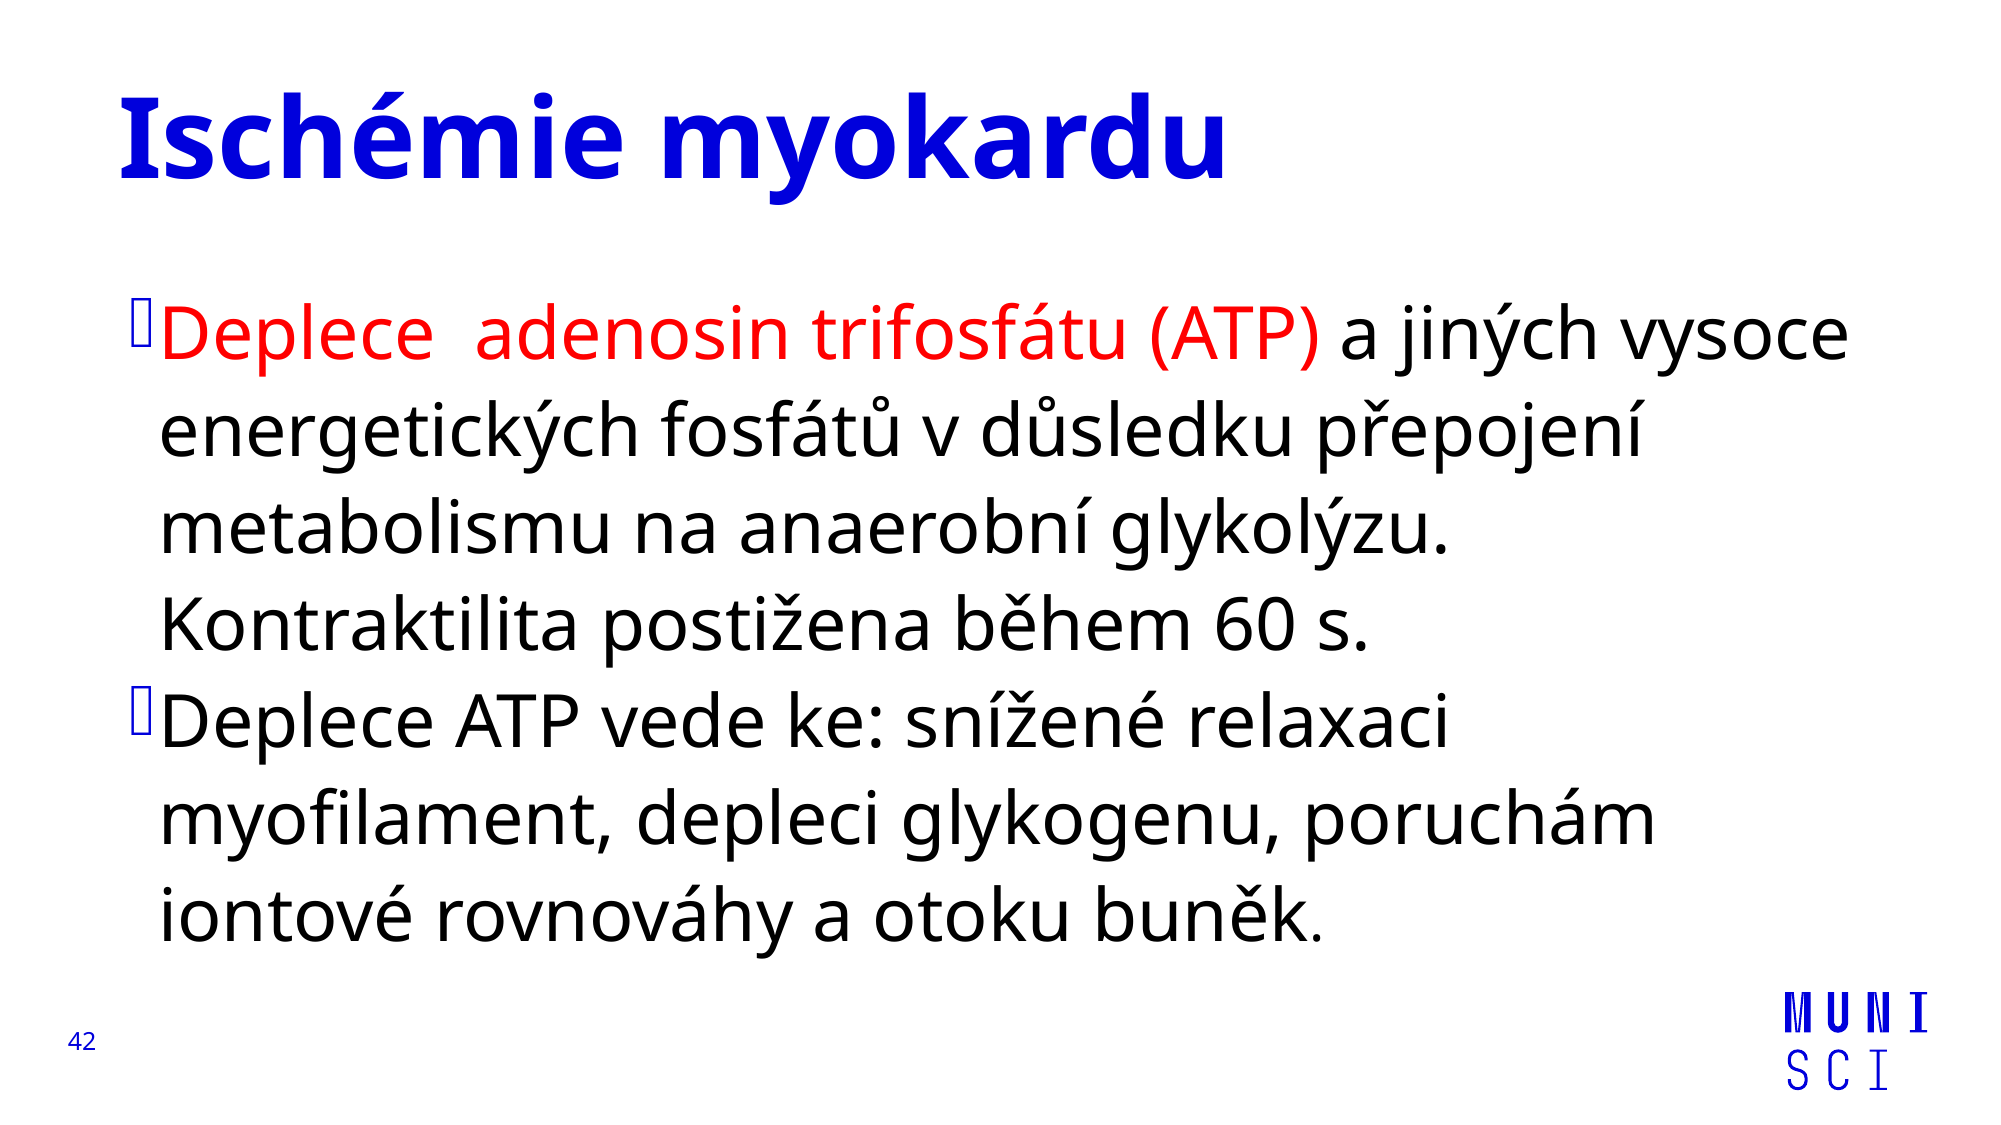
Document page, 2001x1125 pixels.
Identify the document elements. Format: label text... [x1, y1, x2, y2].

list Deplece adenosin trifosfátu (ATP) a jiných vysoce energetických fosfátů v důsledku přepojení metabolismu na anaerobní glykolýzu. Kontraktilita postižena během 60 s. Deplece ATP vede ke: snížené relaxaci myofilament, depleci glykogenu, poruchám iontové rovnováhy a otoku buněk. [118, 277, 1883, 957]
title Ischémie myokardu [118, 118, 1883, 193]
slide_number 42 [67, 1021, 110, 1063]
